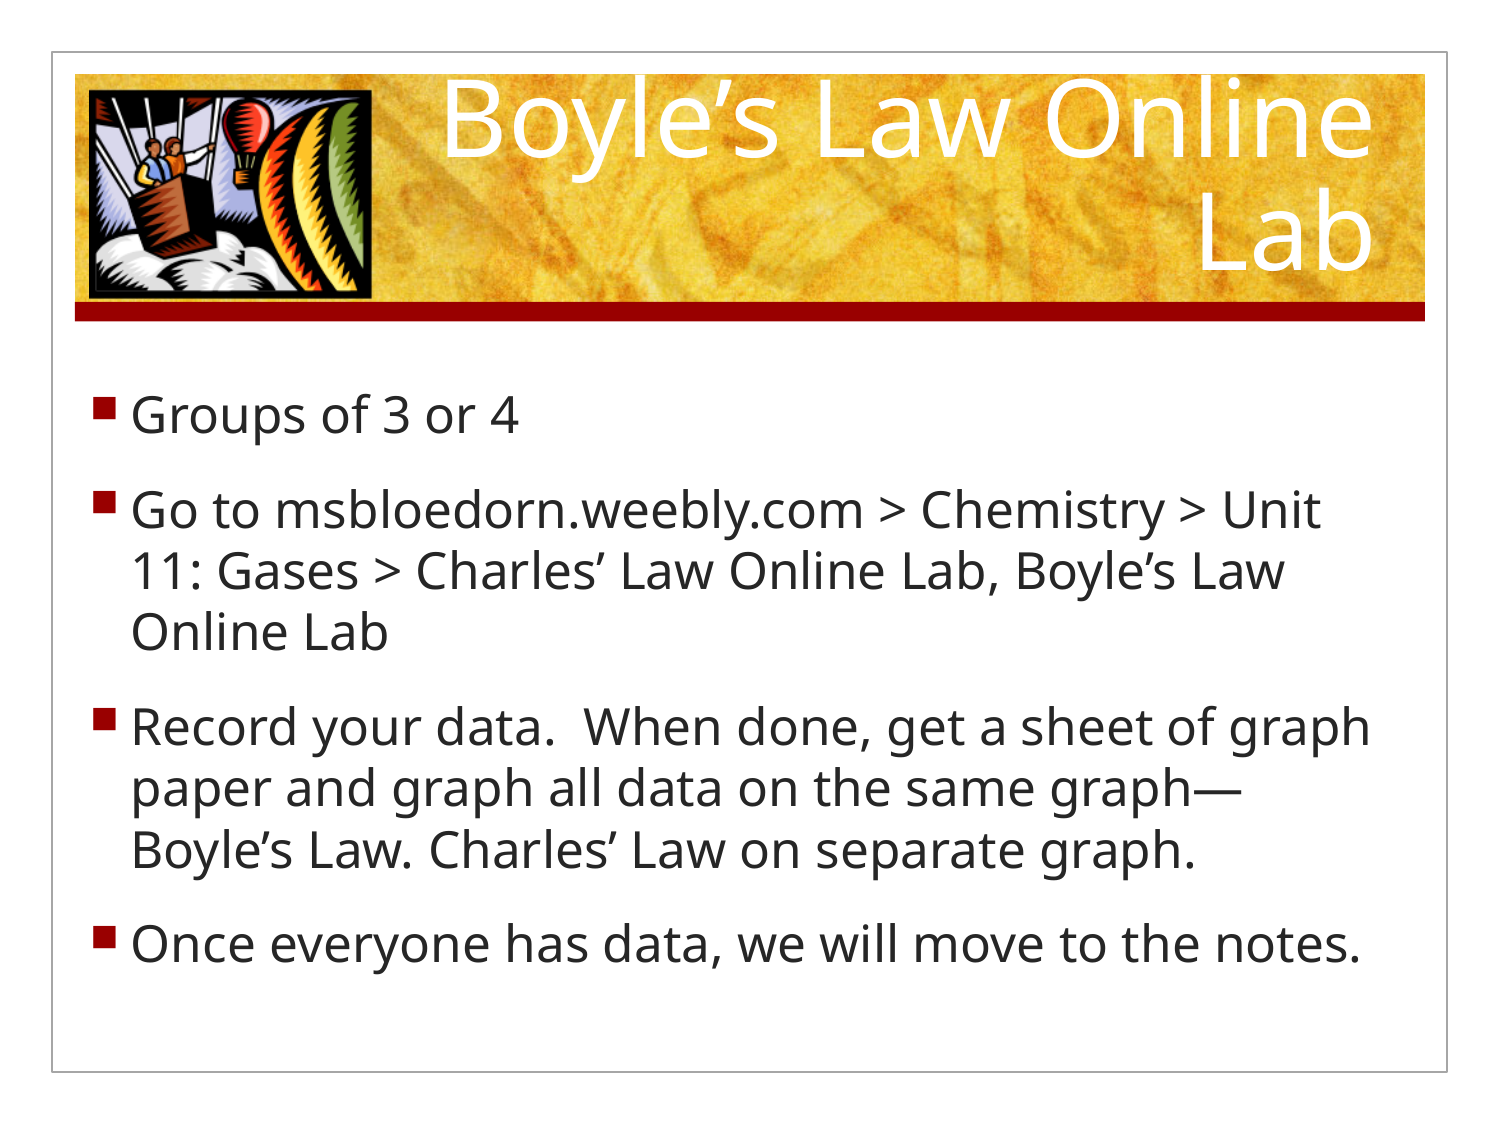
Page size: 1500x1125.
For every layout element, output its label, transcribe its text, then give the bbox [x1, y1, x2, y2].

picture [75, 74, 1425, 301]
title Boyle’s Law Online Lab [360, 74, 1392, 292]
list Groups of 3 or 4 Go to msbloedorn.weebly.com > Chemistry > Unit 11: Gases > Charles’ Law Online Lab, Boyle’s Law Online Lab Record your data. When done, get a sheet of graph paper and graph all data on the same graph—Boyle’s Law. Charles’ Law on separate graph. Once everyone has data, we will move to the notes. [75, 375, 1392, 1073]
